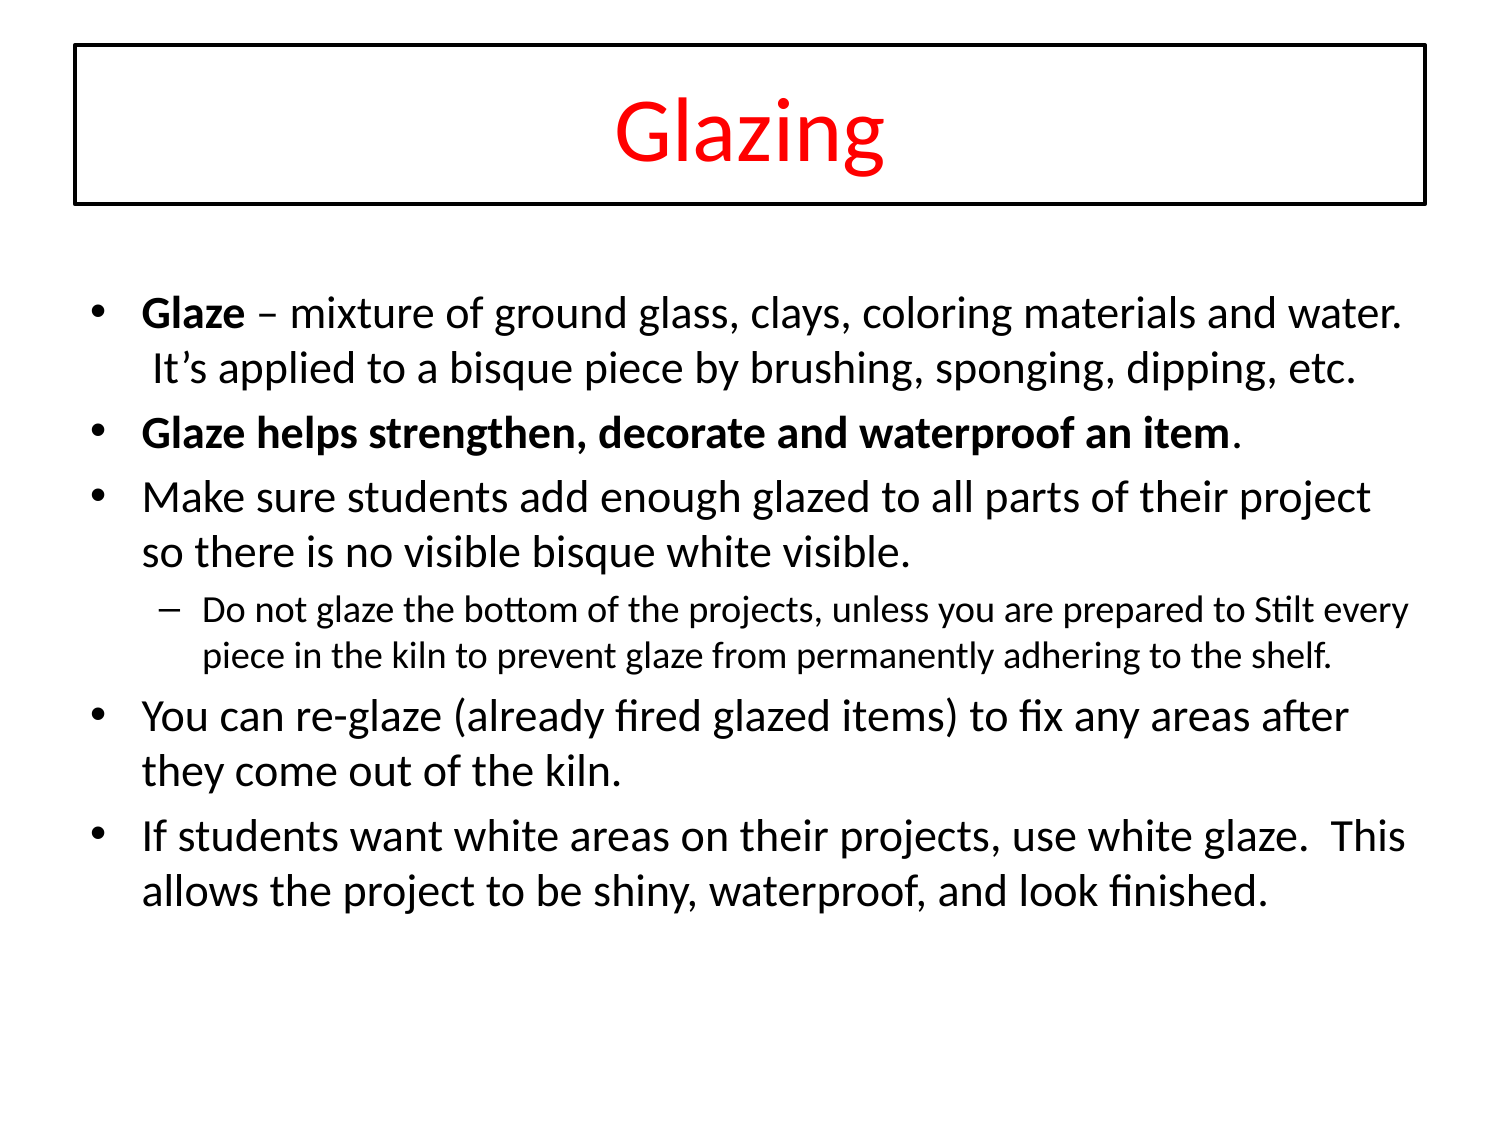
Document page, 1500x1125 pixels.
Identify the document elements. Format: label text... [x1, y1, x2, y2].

list Glaze – mixture of ground glass, clays, coloring materials and water. It’s applied to a bisque piece by brushing, sponging, dipping, etc. Glaze helps strengthen, decorate and waterproof an item. Make sure students add enough glazed to all parts of their project so there is no visible bisque white visible. Do not glaze the bottom of the projects, unless you are prepared to Stilt every piece in the kiln to prevent glaze from permanently adhering to the shelf. You can re-glaze (already fired glazed items) to fix any areas after they come out of the kiln. If students want white areas on their projects, use white glaze. This allows the project to be shiny, waterproof, and look finished. [75, 247, 1425, 1080]
title Glazing [73, 43, 1427, 206]
